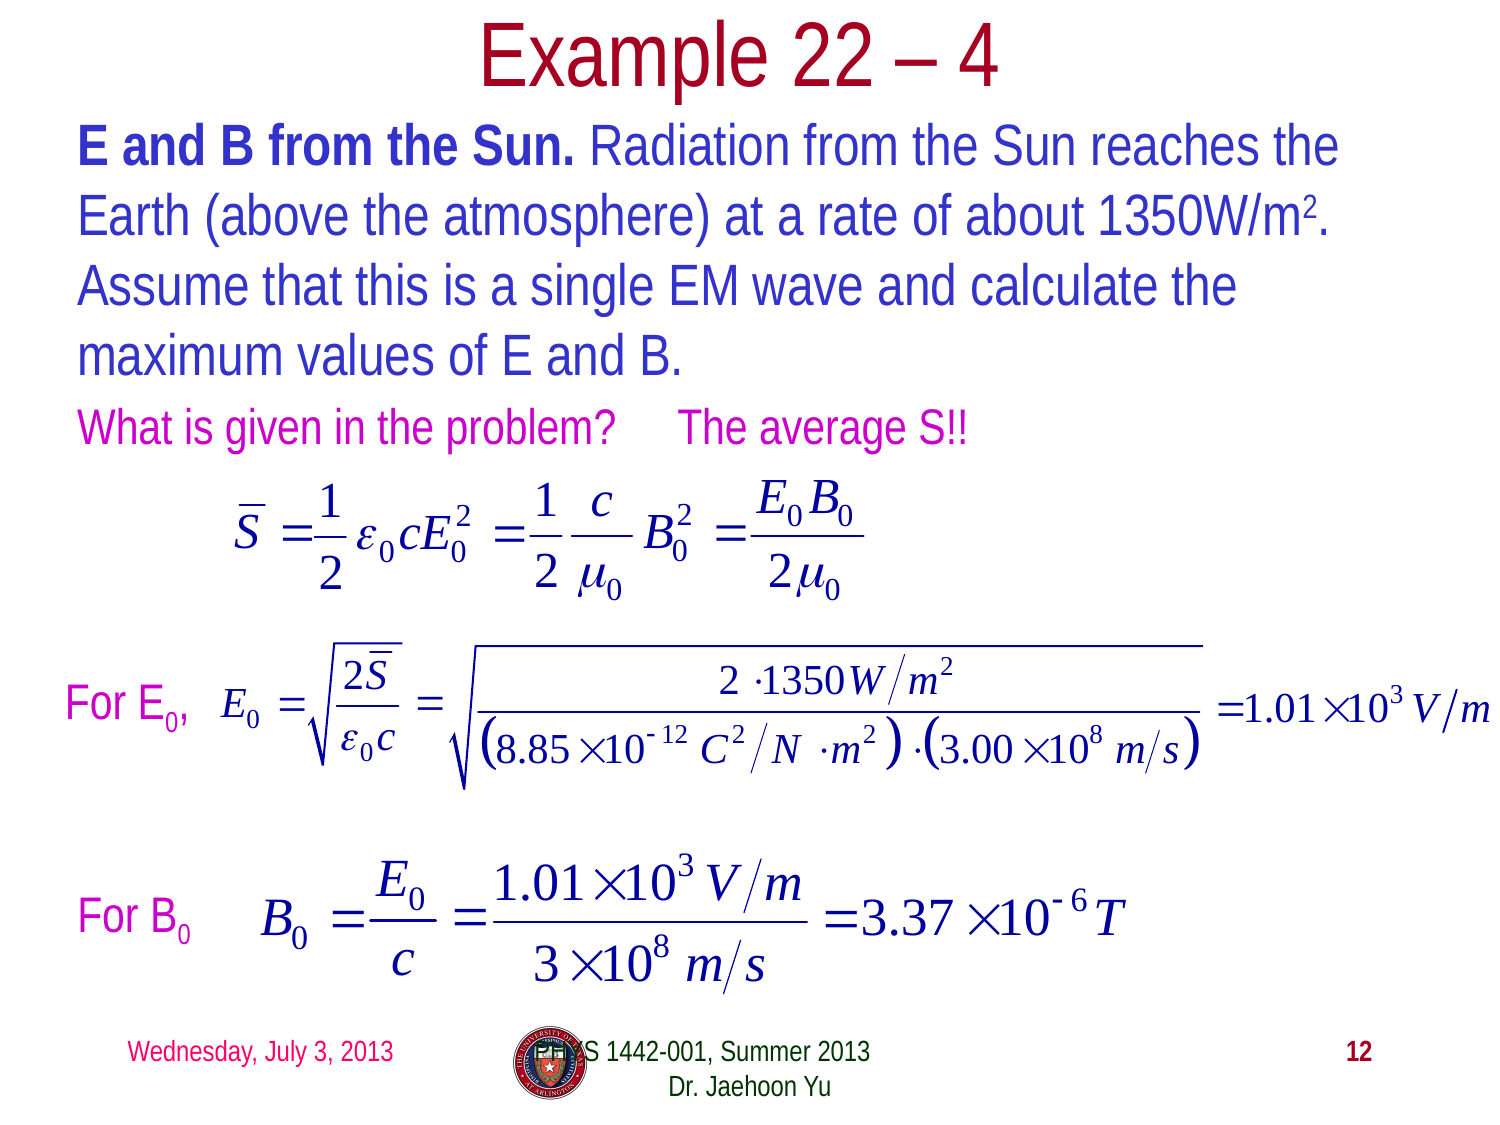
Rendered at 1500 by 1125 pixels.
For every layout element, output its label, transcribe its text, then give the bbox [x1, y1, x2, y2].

text_box For E0, [50, 662, 250, 746]
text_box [305, 466, 518, 601]
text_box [299, 630, 444, 776]
title Example 22 – 4 [37, 0, 1463, 113]
text_box For B0 [62, 874, 238, 958]
footer PHYS 1442-001, Summer 2013 Dr. Jaehoon Yu [512, 1024, 988, 1101]
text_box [741, 465, 876, 613]
text_box The average S!! [662, 387, 1013, 463]
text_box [249, 881, 355, 960]
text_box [212, 674, 294, 738]
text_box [224, 493, 300, 563]
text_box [441, 636, 1500, 801]
slide_number 12 [1074, 1024, 1388, 1101]
text_box What is given in the problem? [62, 387, 650, 463]
text_box E and B from the Sun. Radiation from the Sun reaches the Earth (above the atmosphere) at a rate of about 1350W/m2. Assume that this is a single EM wave and calculate the maximum values of E and B. [62, 99, 1450, 395]
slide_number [112, 1024, 426, 1101]
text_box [483, 837, 1138, 1004]
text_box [520, 465, 740, 613]
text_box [360, 845, 478, 988]
